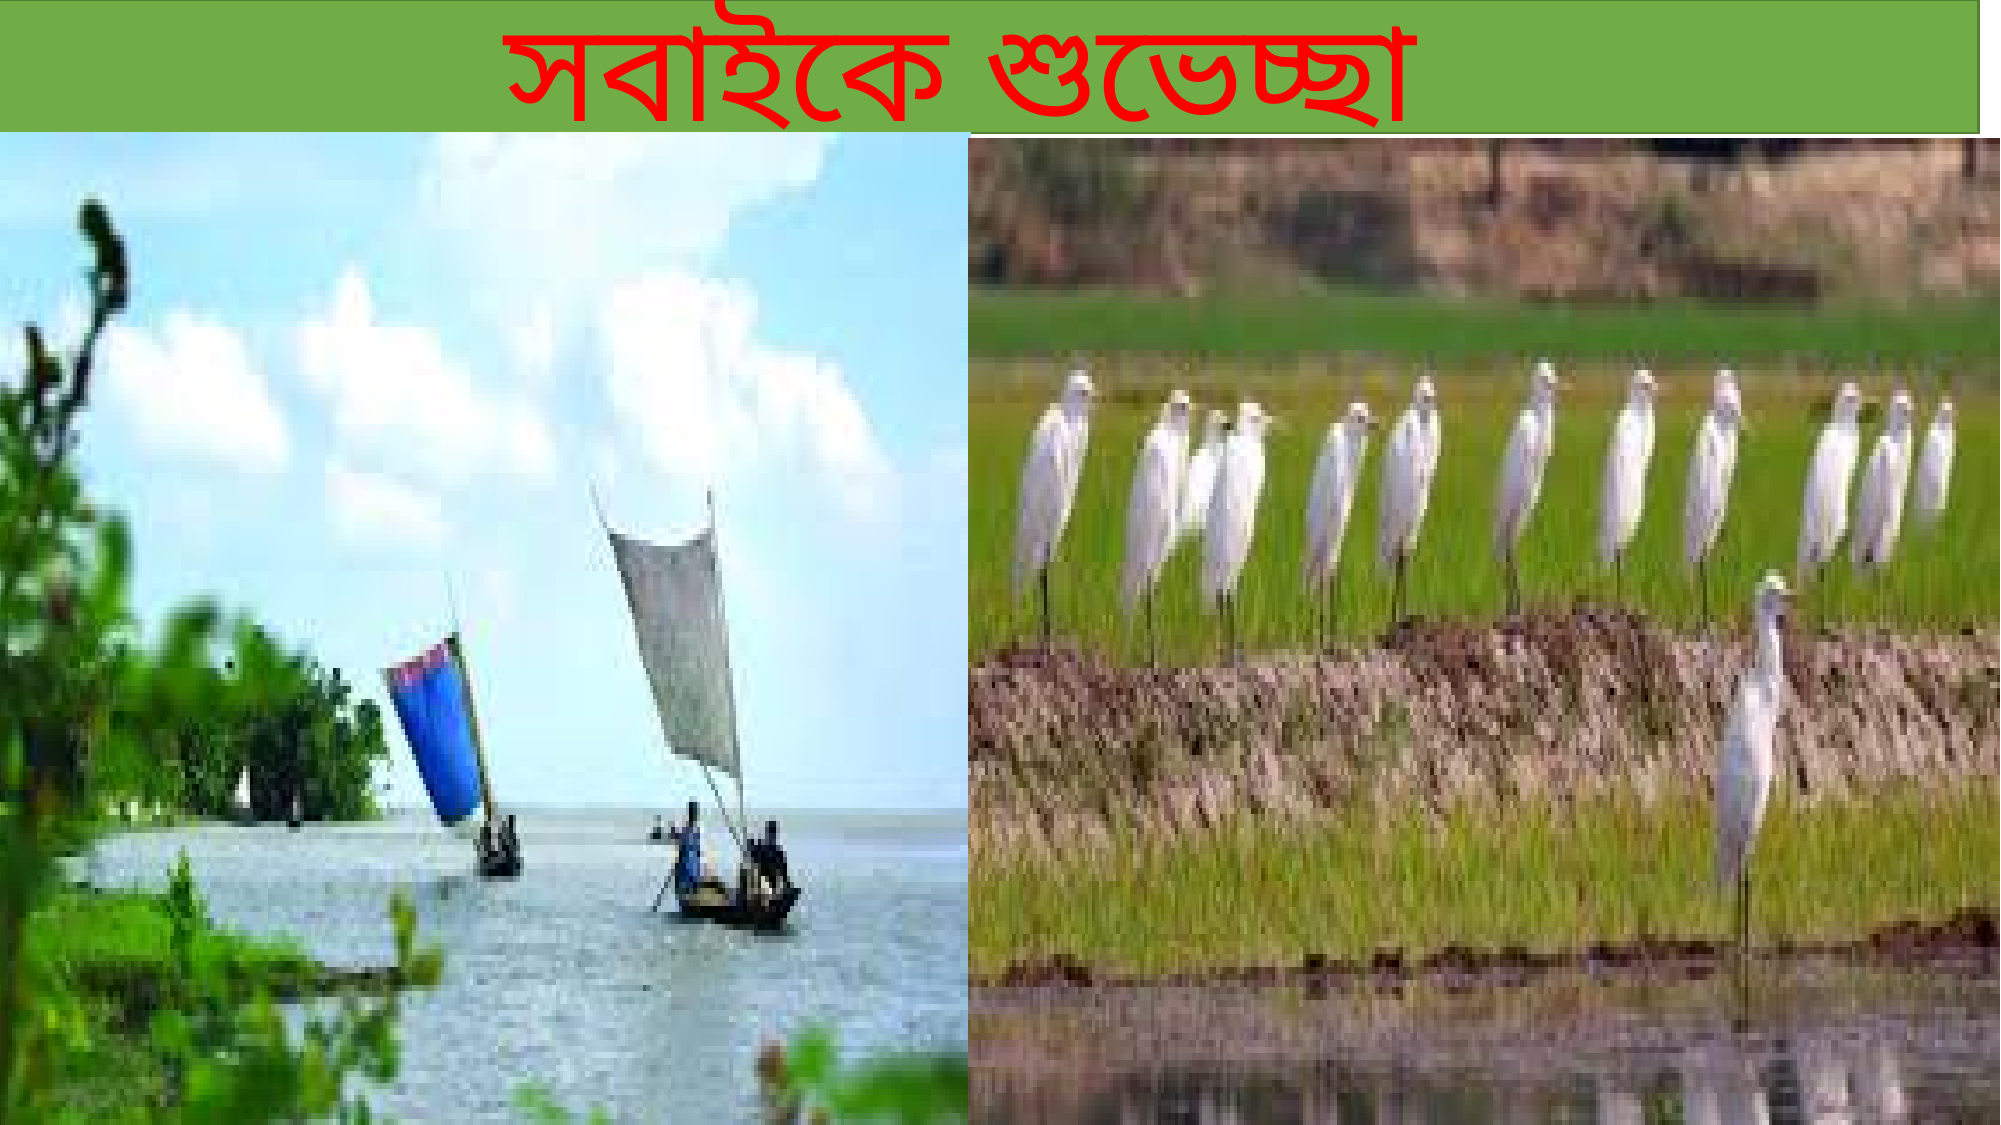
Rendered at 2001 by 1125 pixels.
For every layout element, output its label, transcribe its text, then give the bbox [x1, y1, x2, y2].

picture [0, 132, 2000, 1125]
text_box সবাইকে শুভেচ্ছা [0, 0, 1980, 134]
